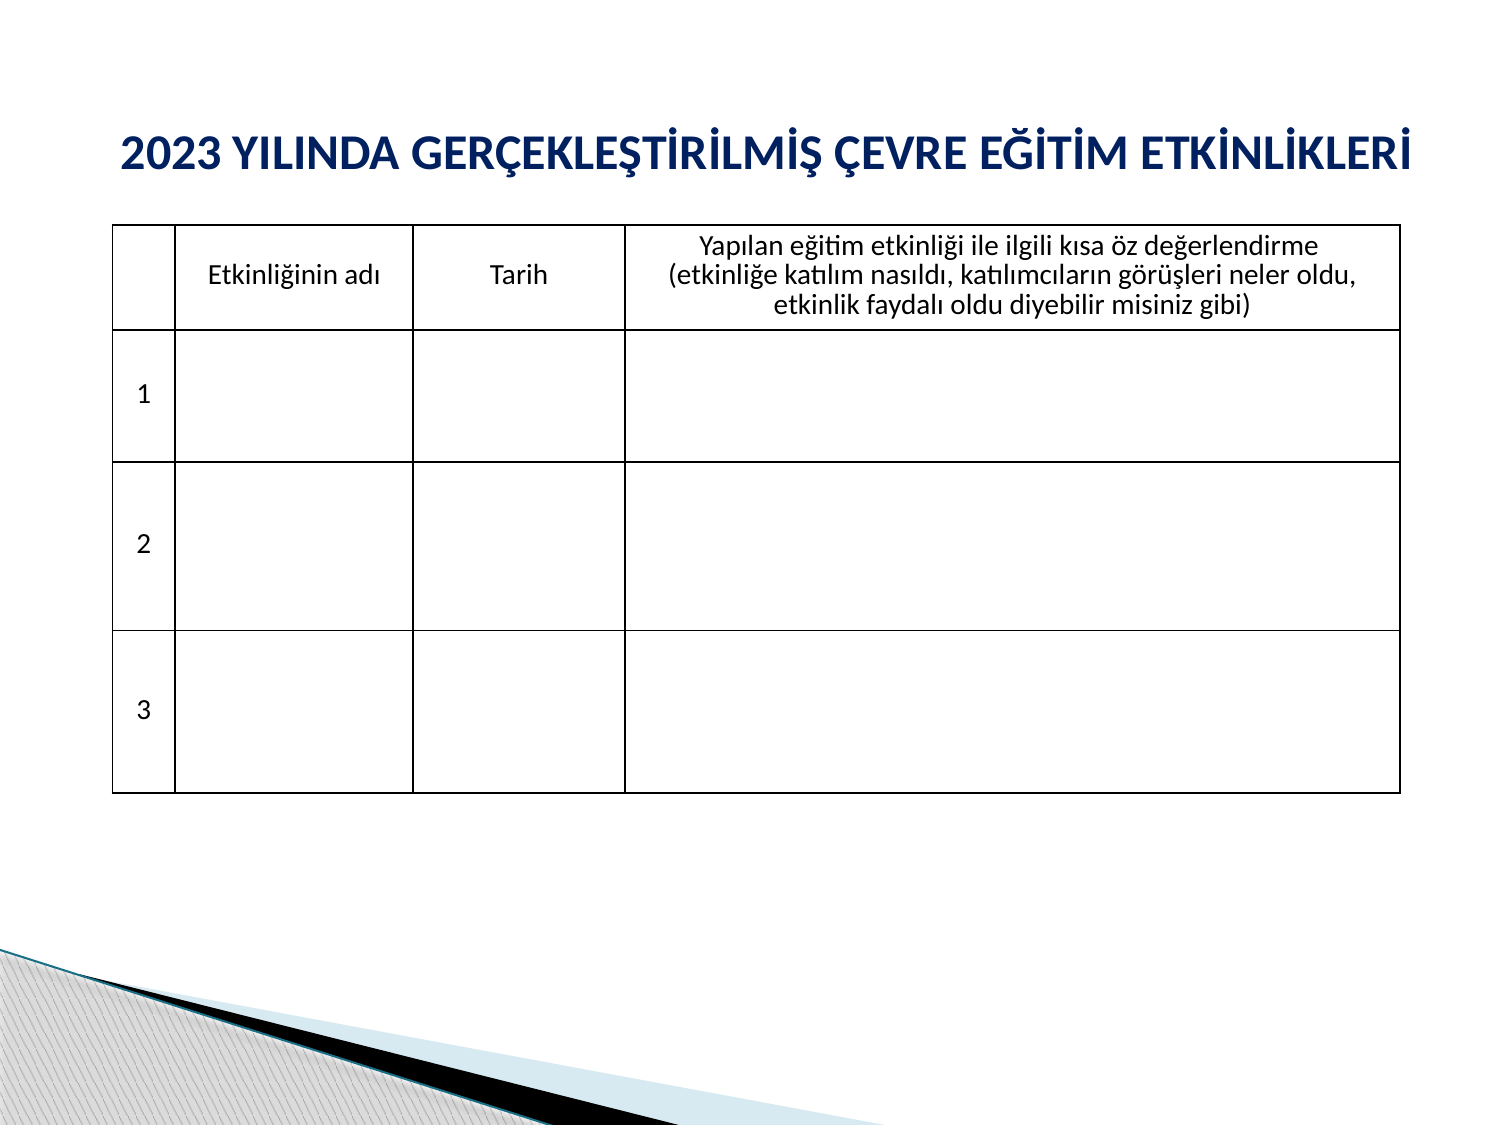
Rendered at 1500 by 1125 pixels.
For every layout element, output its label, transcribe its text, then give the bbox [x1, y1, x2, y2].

text_box 2023 YILINDA GERÇEKLEŞTİRİLMİŞ ÇEVRE EĞİTİM ETKİNLİKLERİ [106, 112, 1428, 188]
table_header [113, 226, 174, 329]
table_header Etkinliğinin adı [176, 226, 412, 329]
table_cell [176, 331, 412, 461]
table_header Tarih [414, 226, 624, 329]
table_cell [414, 331, 624, 461]
table_cell 3 [113, 631, 174, 792]
table_cell [176, 463, 412, 630]
table_cell [176, 631, 412, 792]
table_cell [626, 331, 1399, 461]
table_cell [414, 631, 624, 792]
table_header Yapılan eğitim etkinliği ile ilgili kısa öz değerlendirme (etkinliğe katılım nasıldı, katılımcıların görüşleri neler oldu, etkinlik faydalı oldu diyebilir misiniz gibi) [626, 226, 1399, 329]
table_cell [626, 631, 1399, 792]
table_cell 2 [113, 463, 174, 630]
table_cell [414, 463, 624, 630]
table_cell [626, 463, 1399, 630]
table_cell 1 [113, 331, 174, 461]
